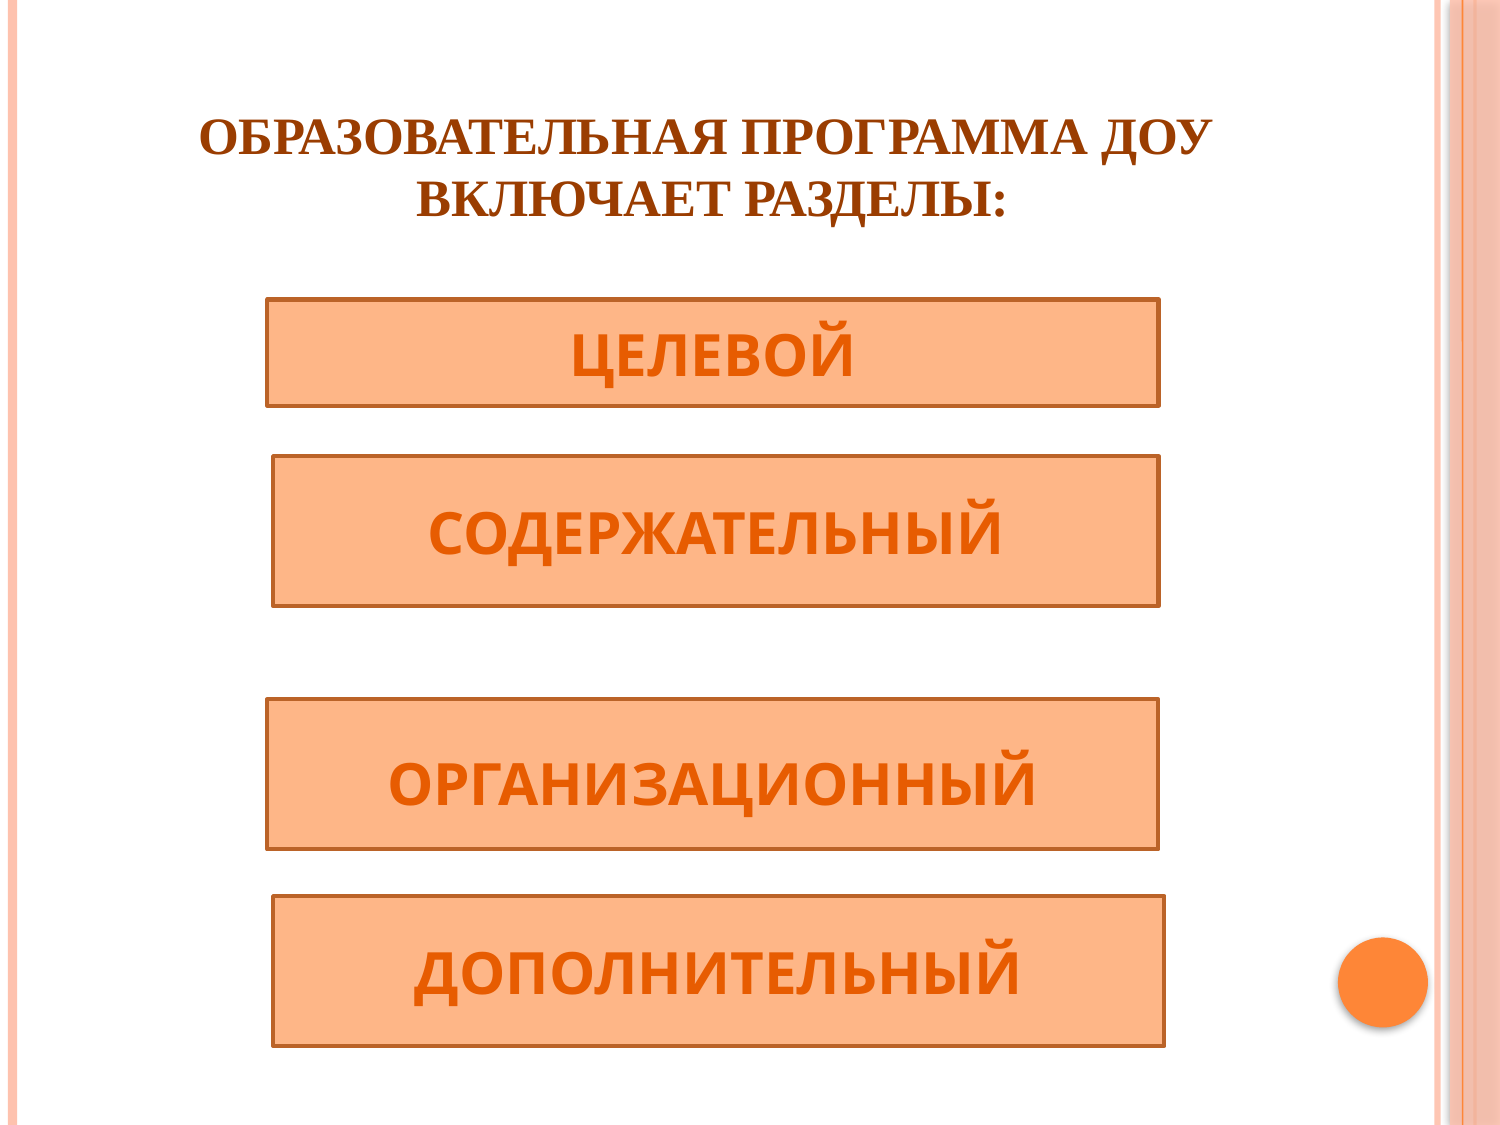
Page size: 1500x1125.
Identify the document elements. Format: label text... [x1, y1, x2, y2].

text_box ДОПОЛНИТЕЛЬНЫЙ [271, 894, 1166, 1048]
text_box ЦЕЛЕВОЙ [265, 297, 1161, 408]
title Образовательная программа ДОУ включает разделы: [127, 47, 1299, 235]
text_box ОРГАНИЗАЦИОННЫЙ [265, 697, 1160, 851]
text_box СОДЕРЖАТЕЛЬНЫЙ [271, 454, 1161, 608]
